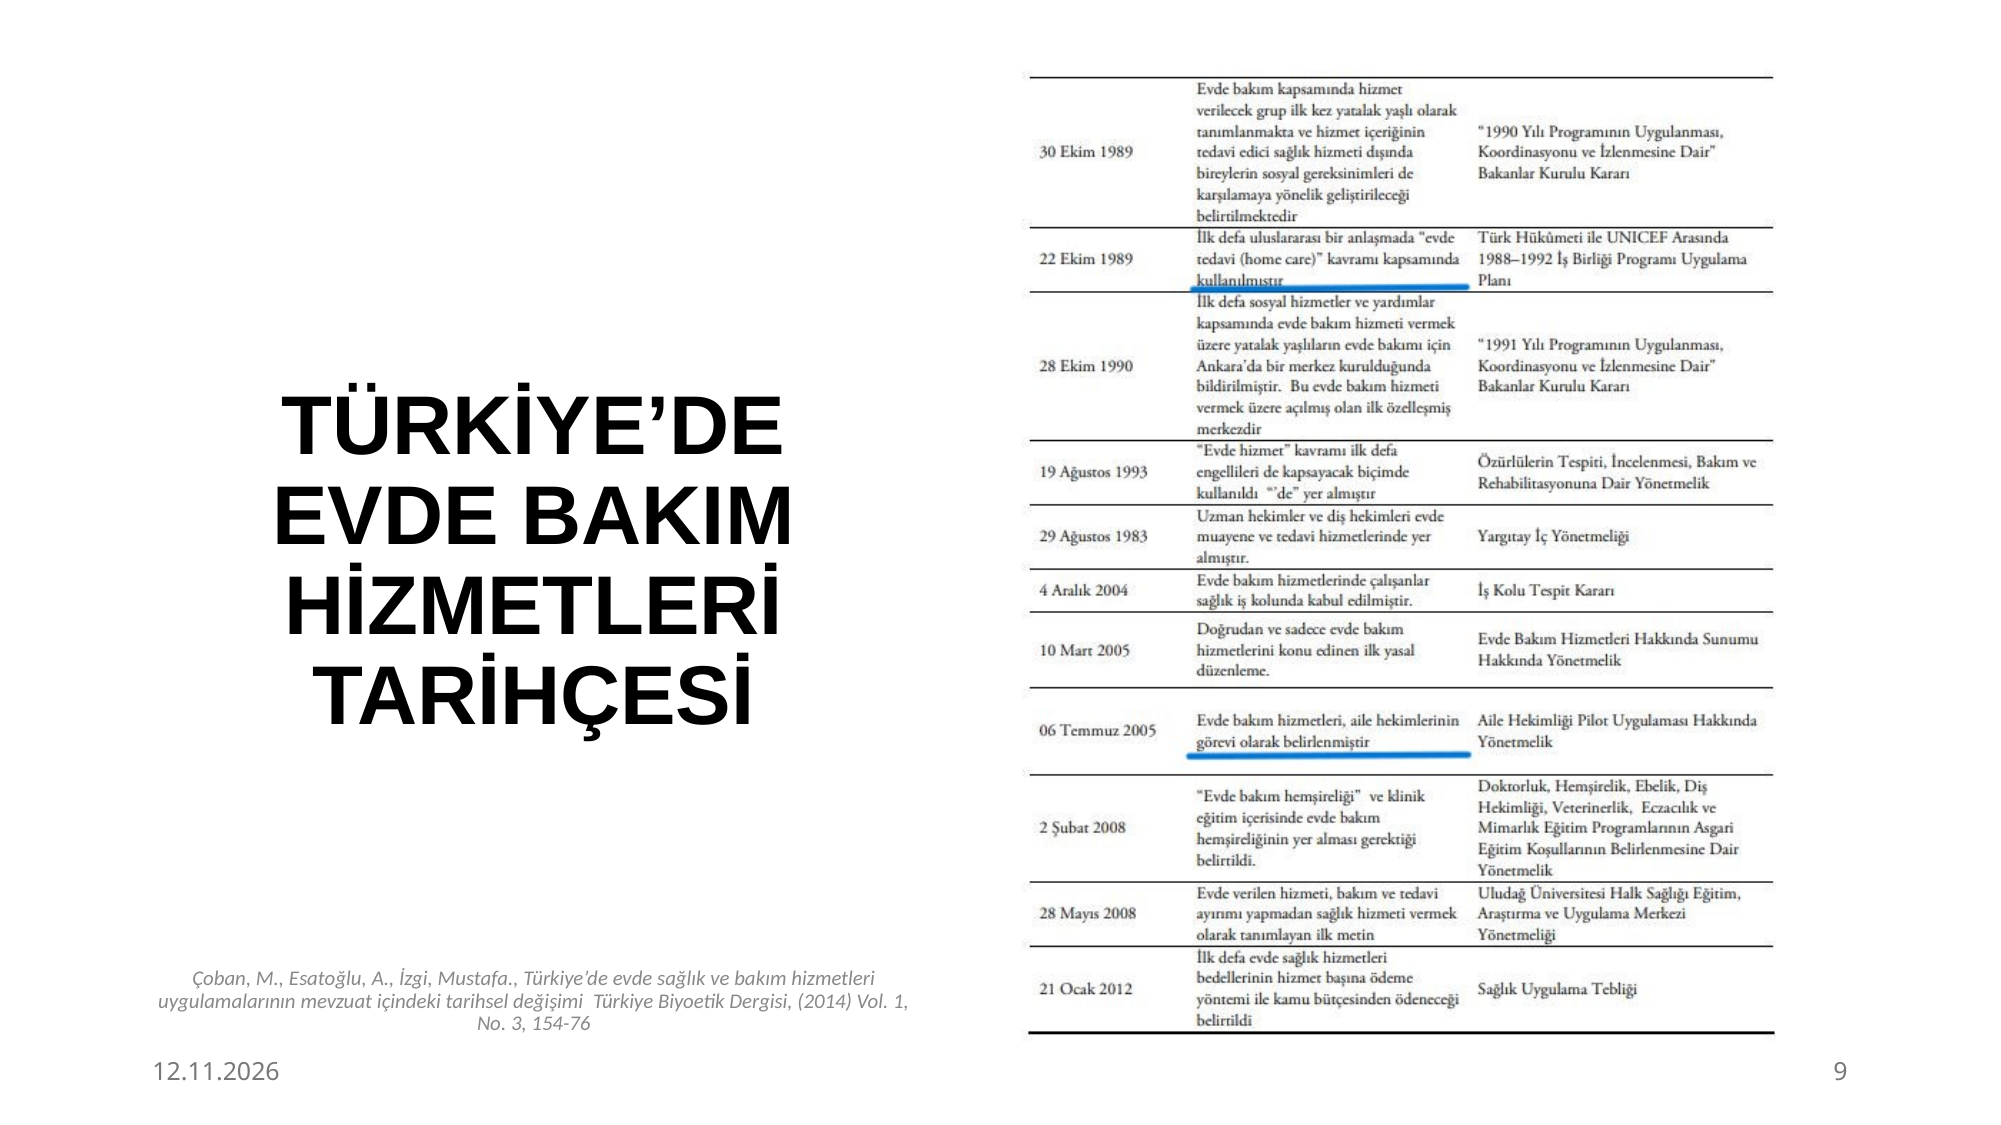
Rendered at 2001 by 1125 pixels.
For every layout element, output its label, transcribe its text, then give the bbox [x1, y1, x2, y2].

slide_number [137, 1073, 588, 1103]
slide_number 9 [1412, 1042, 1863, 1103]
text_box Çoban, M., Esatoğlu, A., İzgi, Mustafa., Türkiye’de evde sağlık ve bakım hizmetleri uygulamalarının mevzuat içindeki tarihsel değişimi Türkiye Biyoetik Dergisi, (2014) Vol. 1, No. 3, 154-76 [136, 960, 931, 1073]
title TÜRKİYE’DE EVDE BAKIM HİZMETLERİ TARİHÇESİ [211, 487, 857, 750]
picture [1010, 70, 1790, 1044]
